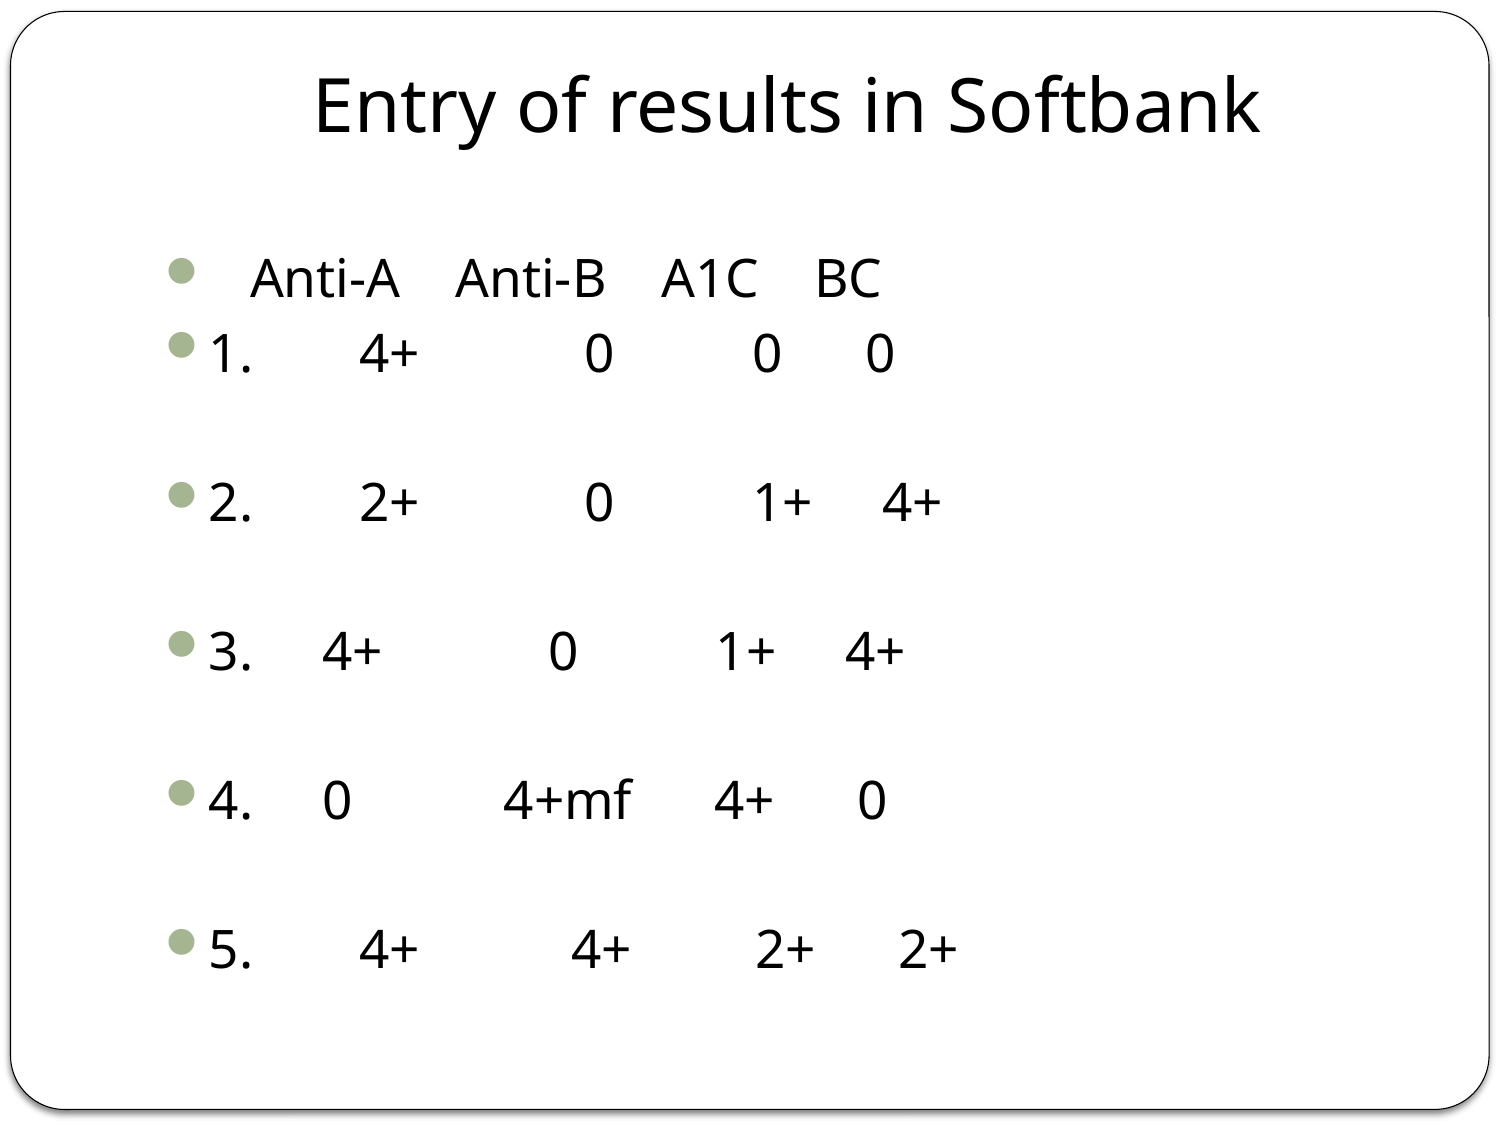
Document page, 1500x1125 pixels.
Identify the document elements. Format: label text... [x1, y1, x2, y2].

title Entry of results in Softbank [150, 45, 1425, 163]
list Anti-A Anti-B A1C BC 1. 4+ 0 0 0 2. 2+ 0 1+ 4+ 3. 4+ 0 1+ 4+ 4. 0 4+mf 4+ 0 5. 4+ 4+ 2+ 2+ [150, 237, 1425, 988]
